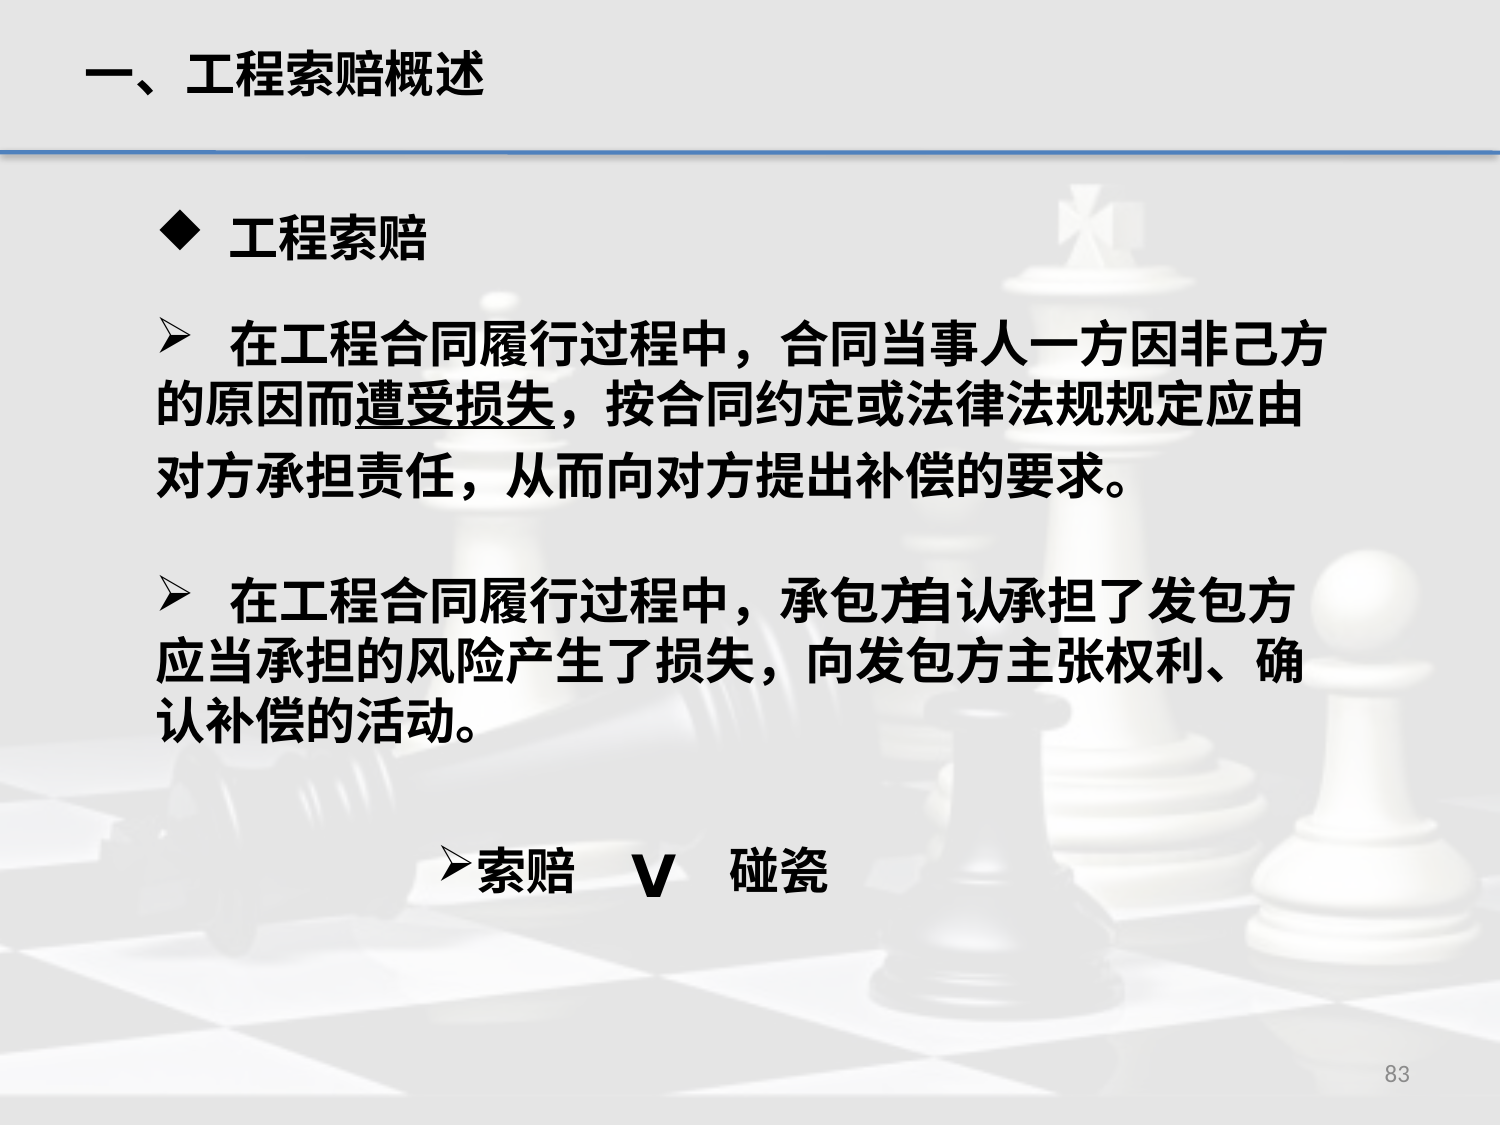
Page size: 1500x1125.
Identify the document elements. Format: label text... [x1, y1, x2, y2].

text_box 在工程合同履行过程中，合同当事人一方因非己方的原因而遭受损失，按合同约定或法律法规规定应由对方承担责任，从而向对方提出补偿的要求。 [140, 304, 1360, 512]
slide_number 83 [1074, 1042, 1425, 1103]
text_box 在工程合同履行过程中，承包方 承担了发包方应当承担的风险产生了损失，向发包方主张权利、确认补偿的活动。 [140, 562, 1360, 758]
text_box 工程索赔 [140, 199, 563, 274]
text_box Ⅴ [616, 832, 692, 917]
text_box 索赔 [421, 831, 633, 907]
text_box 自认 [890, 562, 1032, 638]
text_box 一、工程索赔概述 [70, 35, 914, 110]
text_box 碰瓷 [714, 831, 868, 907]
